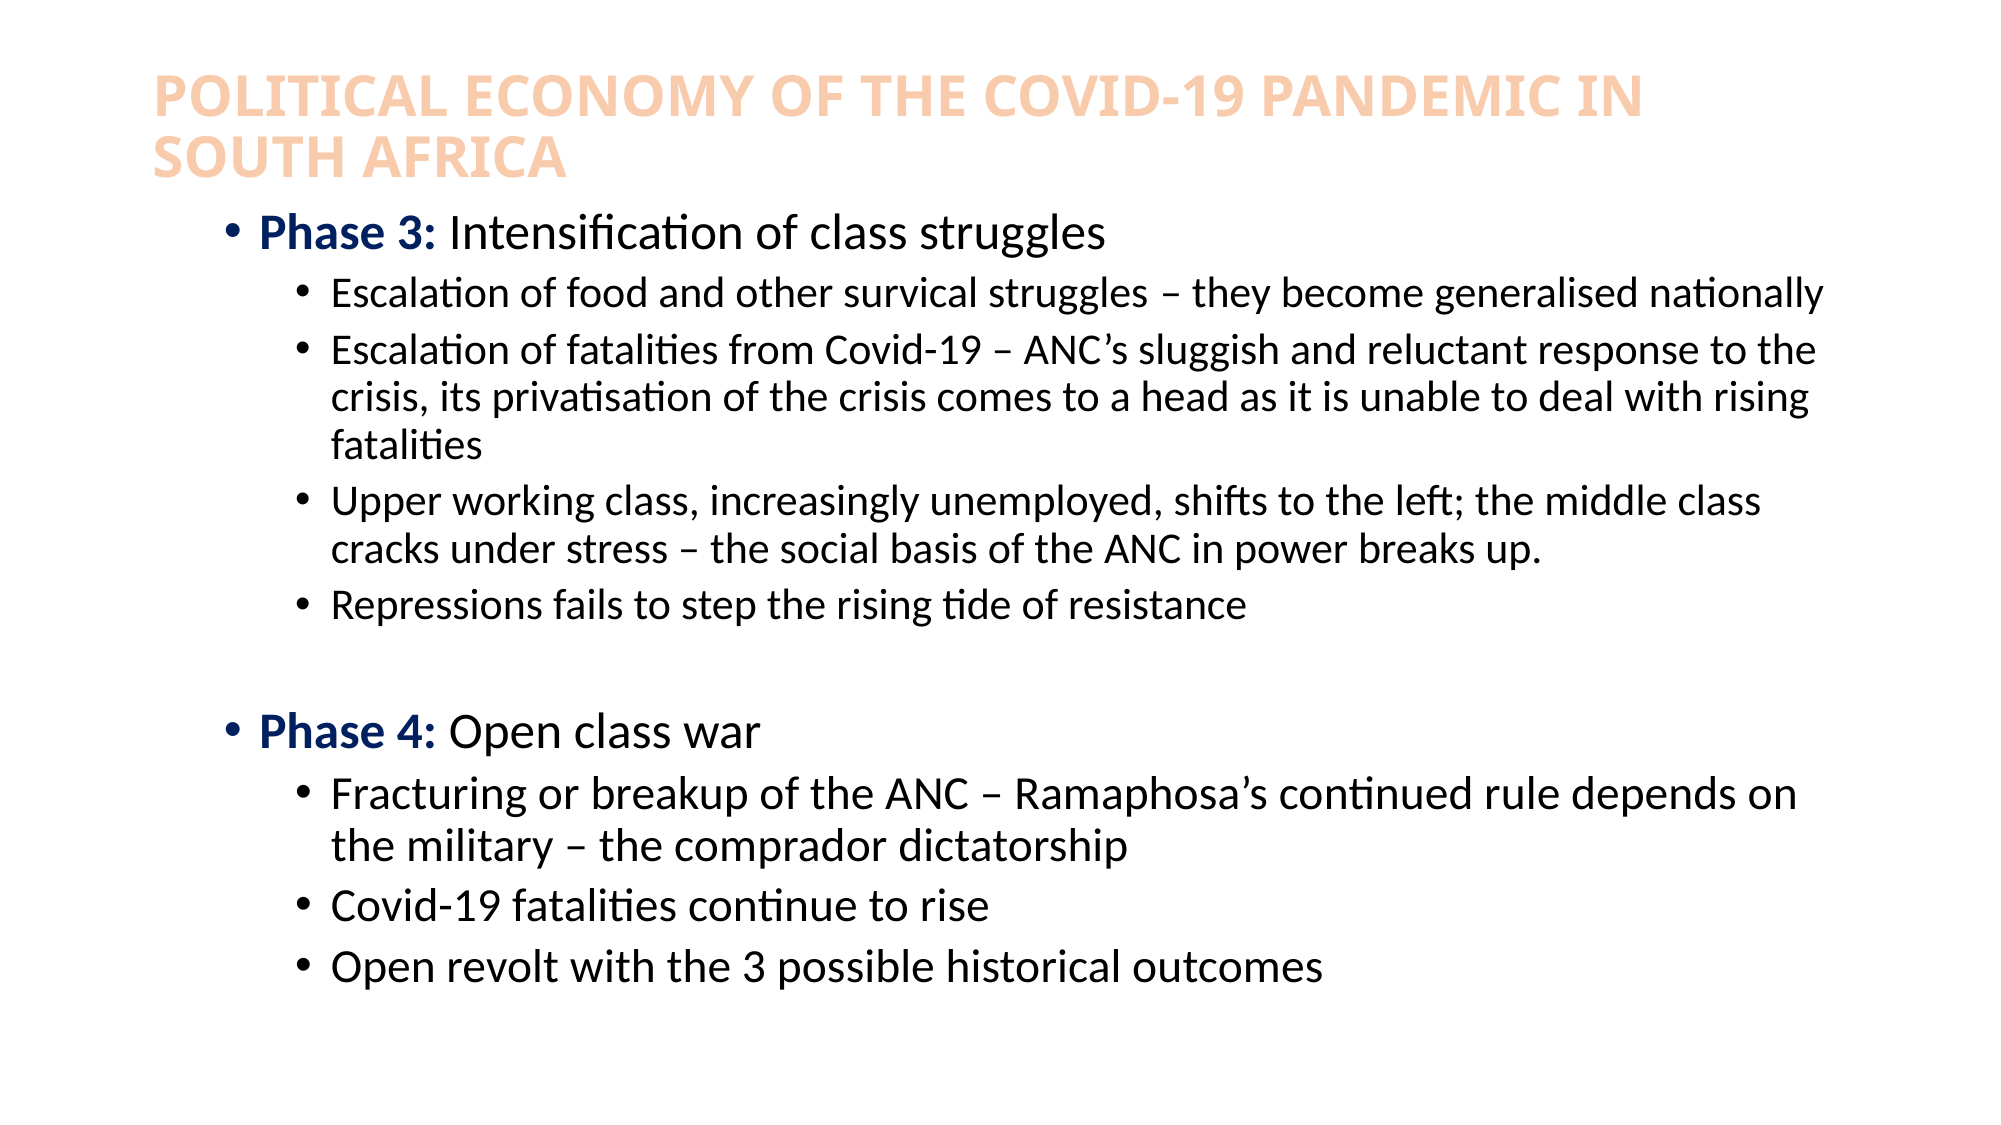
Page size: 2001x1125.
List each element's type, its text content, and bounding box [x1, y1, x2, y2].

list Phase 3: Intensification of class struggles Escalation of food and other survical struggles – they become generalised nationally Escalation of fatalities from Covid-19 – ANC’s sluggish and reluctant response to the crisis, its privatisation of the crisis comes to a head as it is unable to deal with rising fatalities Upper working class, increasingly unemployed, shifts to the left; the middle class cracks under stress – the social basis of the ANC in power breaks up. Repressions fails to step the rising tide of resistance Phase 4: Open class war Fracturing or breakup of the ANC – Ramaphosa’s continued rule depends on the military – the comprador dictatorship Covid-19 fatalities continue to rise Open revolt with the 3 possible historical outcomes [137, 197, 1863, 1014]
title POLITICAL ECONOMY OF THE COVID-19 PANDEMIC IN SOUTH AFRICA [137, 59, 1863, 197]
